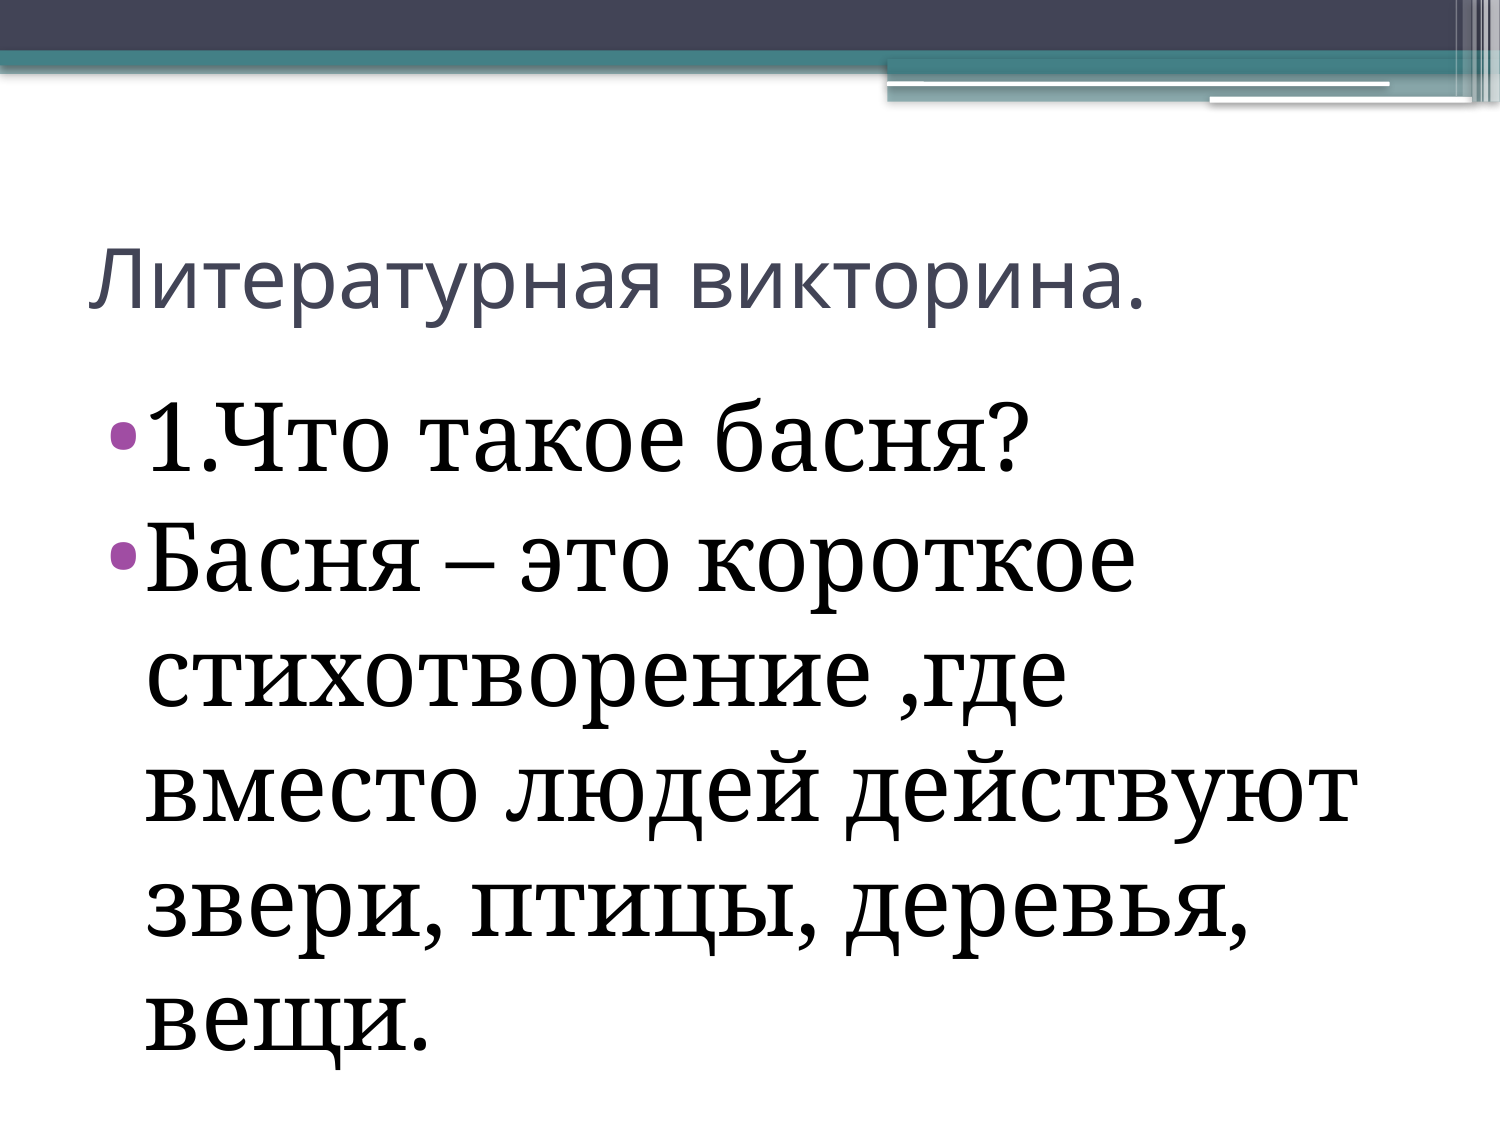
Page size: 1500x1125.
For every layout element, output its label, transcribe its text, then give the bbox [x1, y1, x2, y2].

list 1.Что такое басня? Басня – это короткое стихотворение ,где вместо людей действуют звери, птицы, деревья, вещи. [75, 368, 1425, 1079]
title Литературная викторина. [75, 187, 1425, 363]
